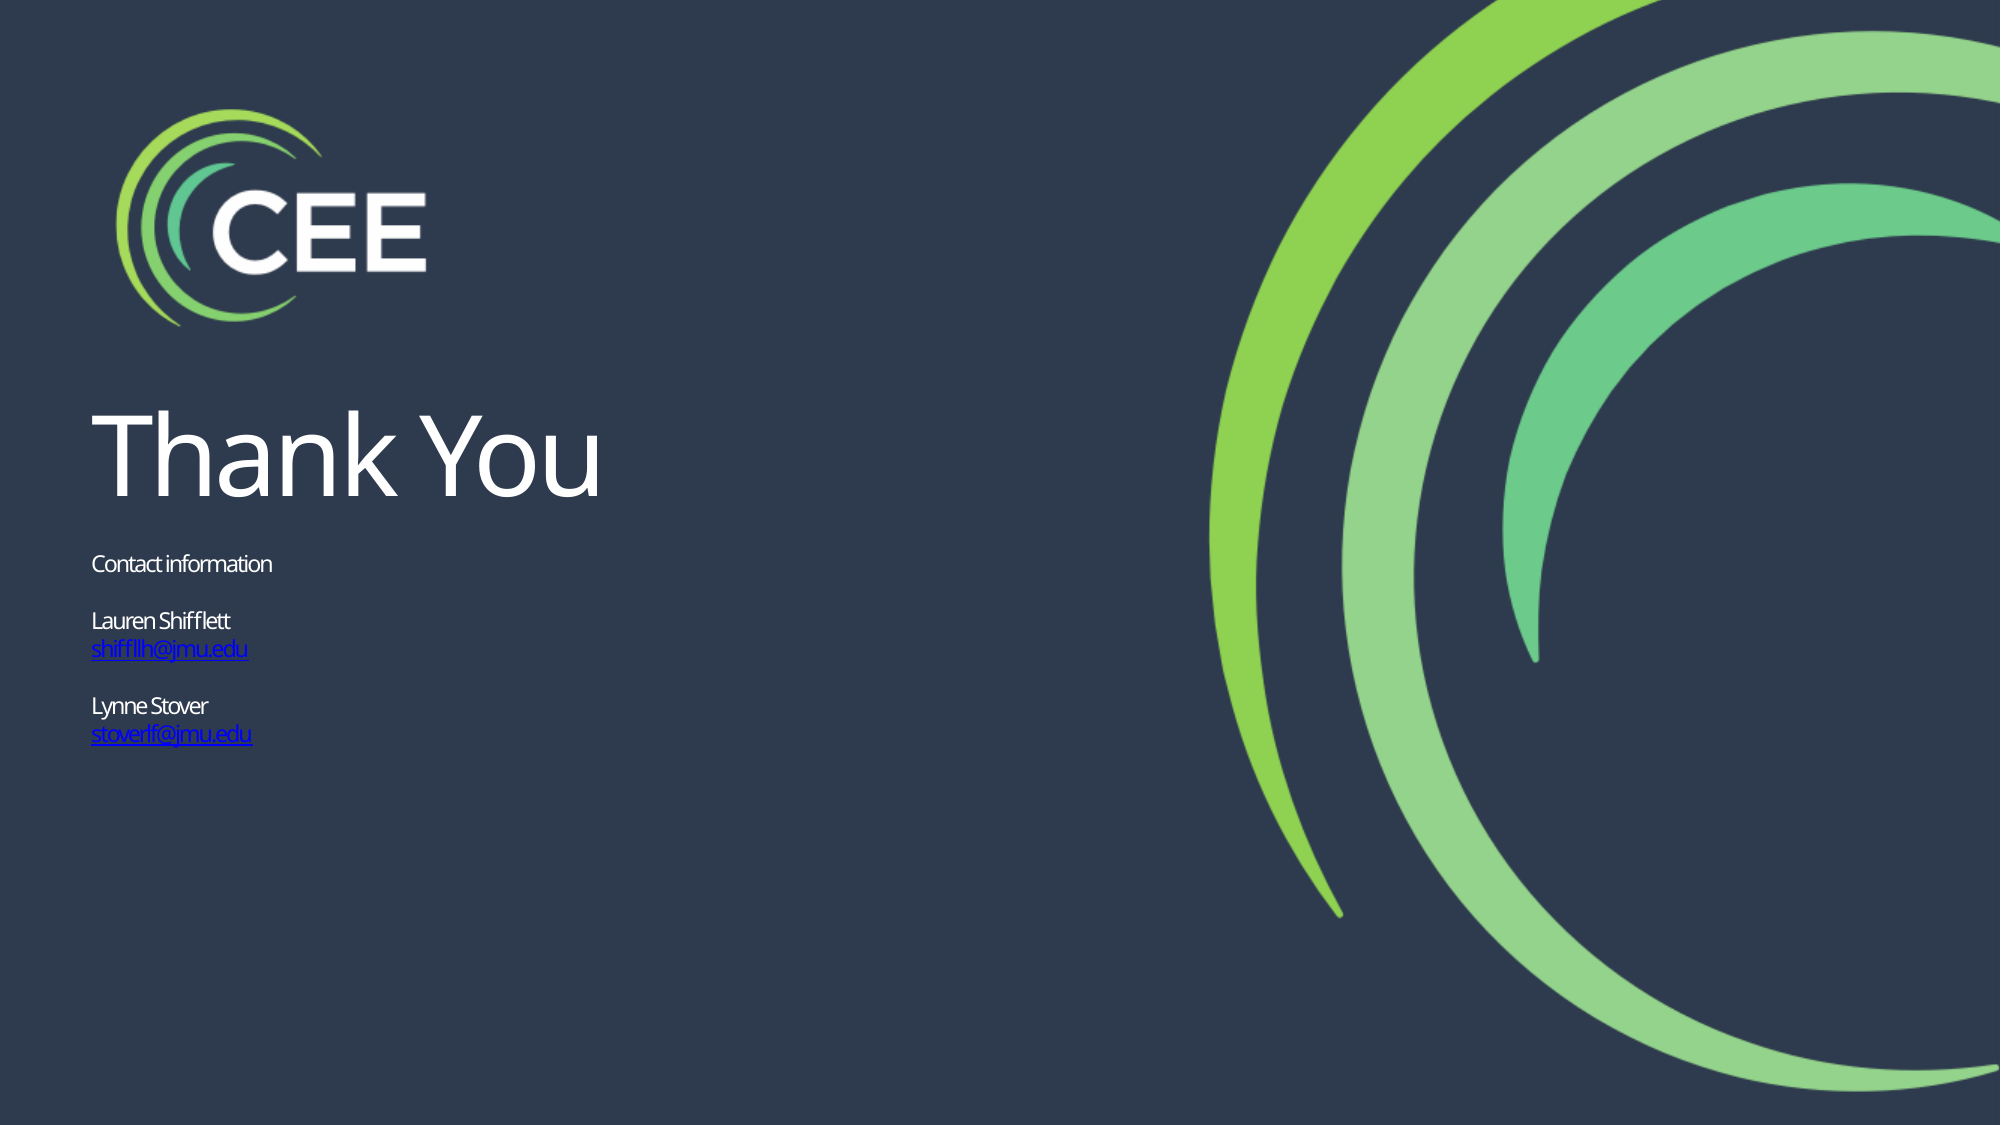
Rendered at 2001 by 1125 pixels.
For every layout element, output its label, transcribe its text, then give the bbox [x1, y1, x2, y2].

picture [0, 0, 2000, 1125]
title Contact information Lauren Shifflett shiffllh@jmu.edu Lynne Stover stoverlf@jmu.edu [83, 543, 1810, 761]
list Thank You [83, 391, 1810, 543]
